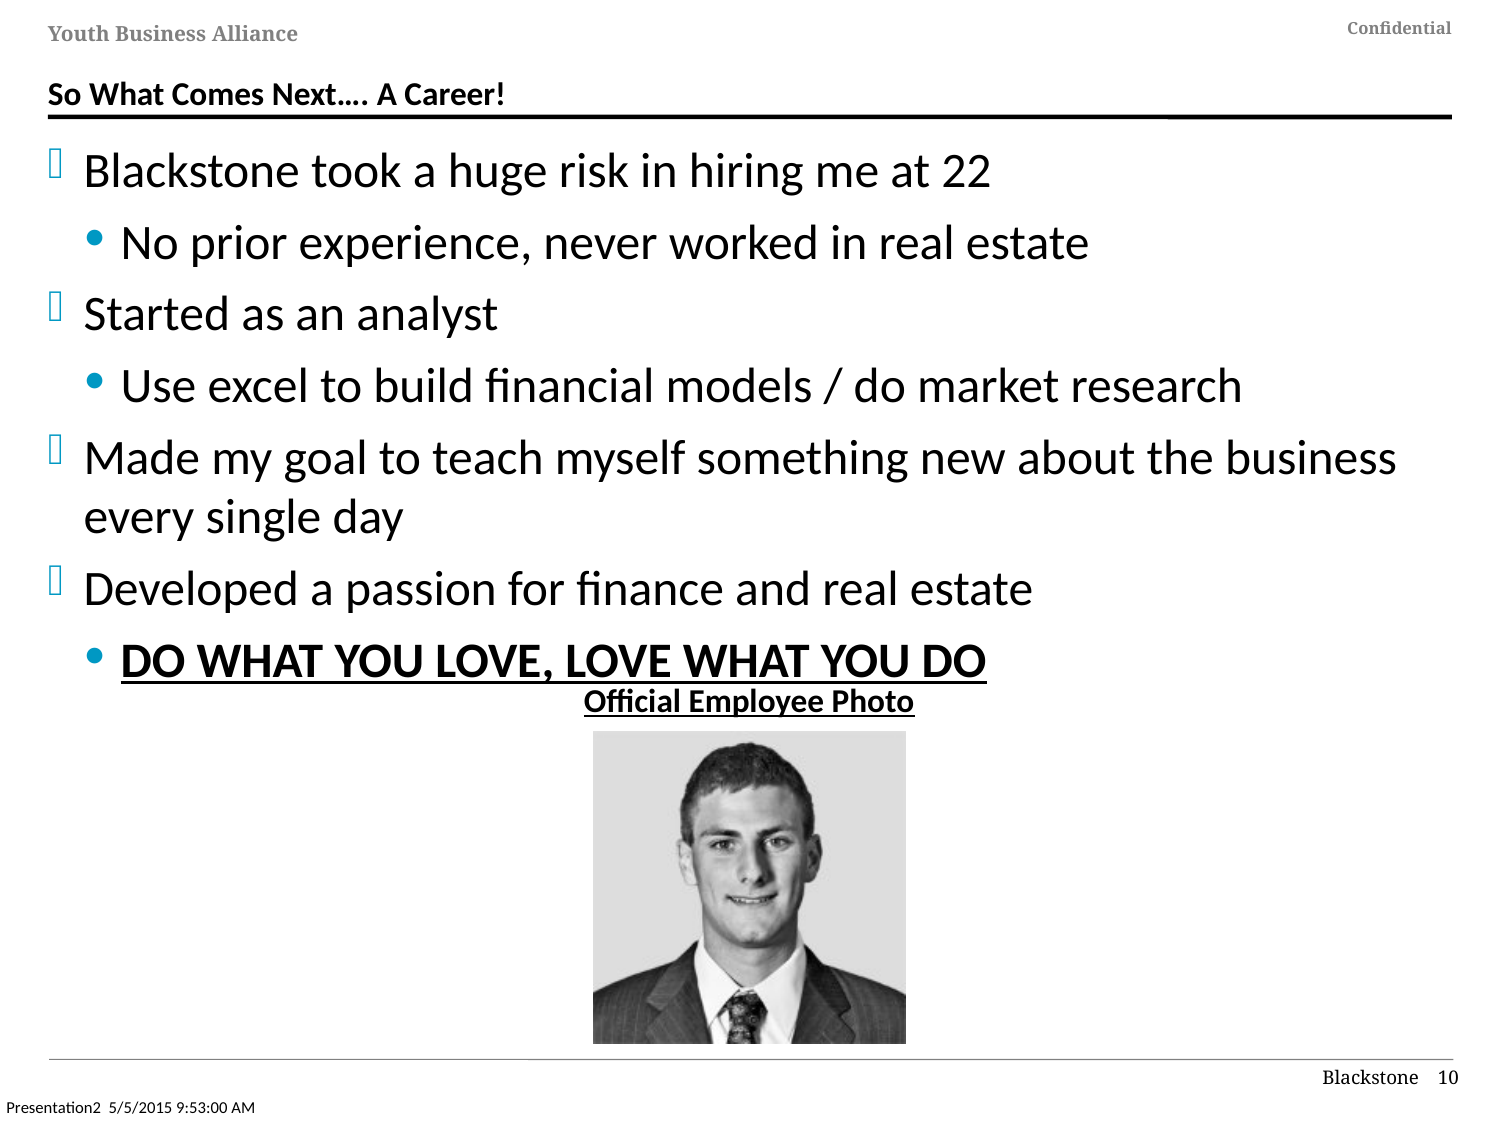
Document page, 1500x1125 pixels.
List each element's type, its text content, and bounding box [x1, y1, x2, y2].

text_box Official Employee Photo [518, 671, 981, 985]
picture [592, 730, 906, 1044]
title So What Comes Next…. A Career! [47, 72, 1452, 113]
text_box Blackstone took a huge risk in hiring me at 22 No prior experience, never worked in real estate Started as an analyst Use excel to build financial models / do market research Made my goal to teach myself something new about the business every single day Developed a passion for finance and real estate DO WHAT YOU LOVE, LOVE WHAT YOU DO [46, 138, 1453, 691]
